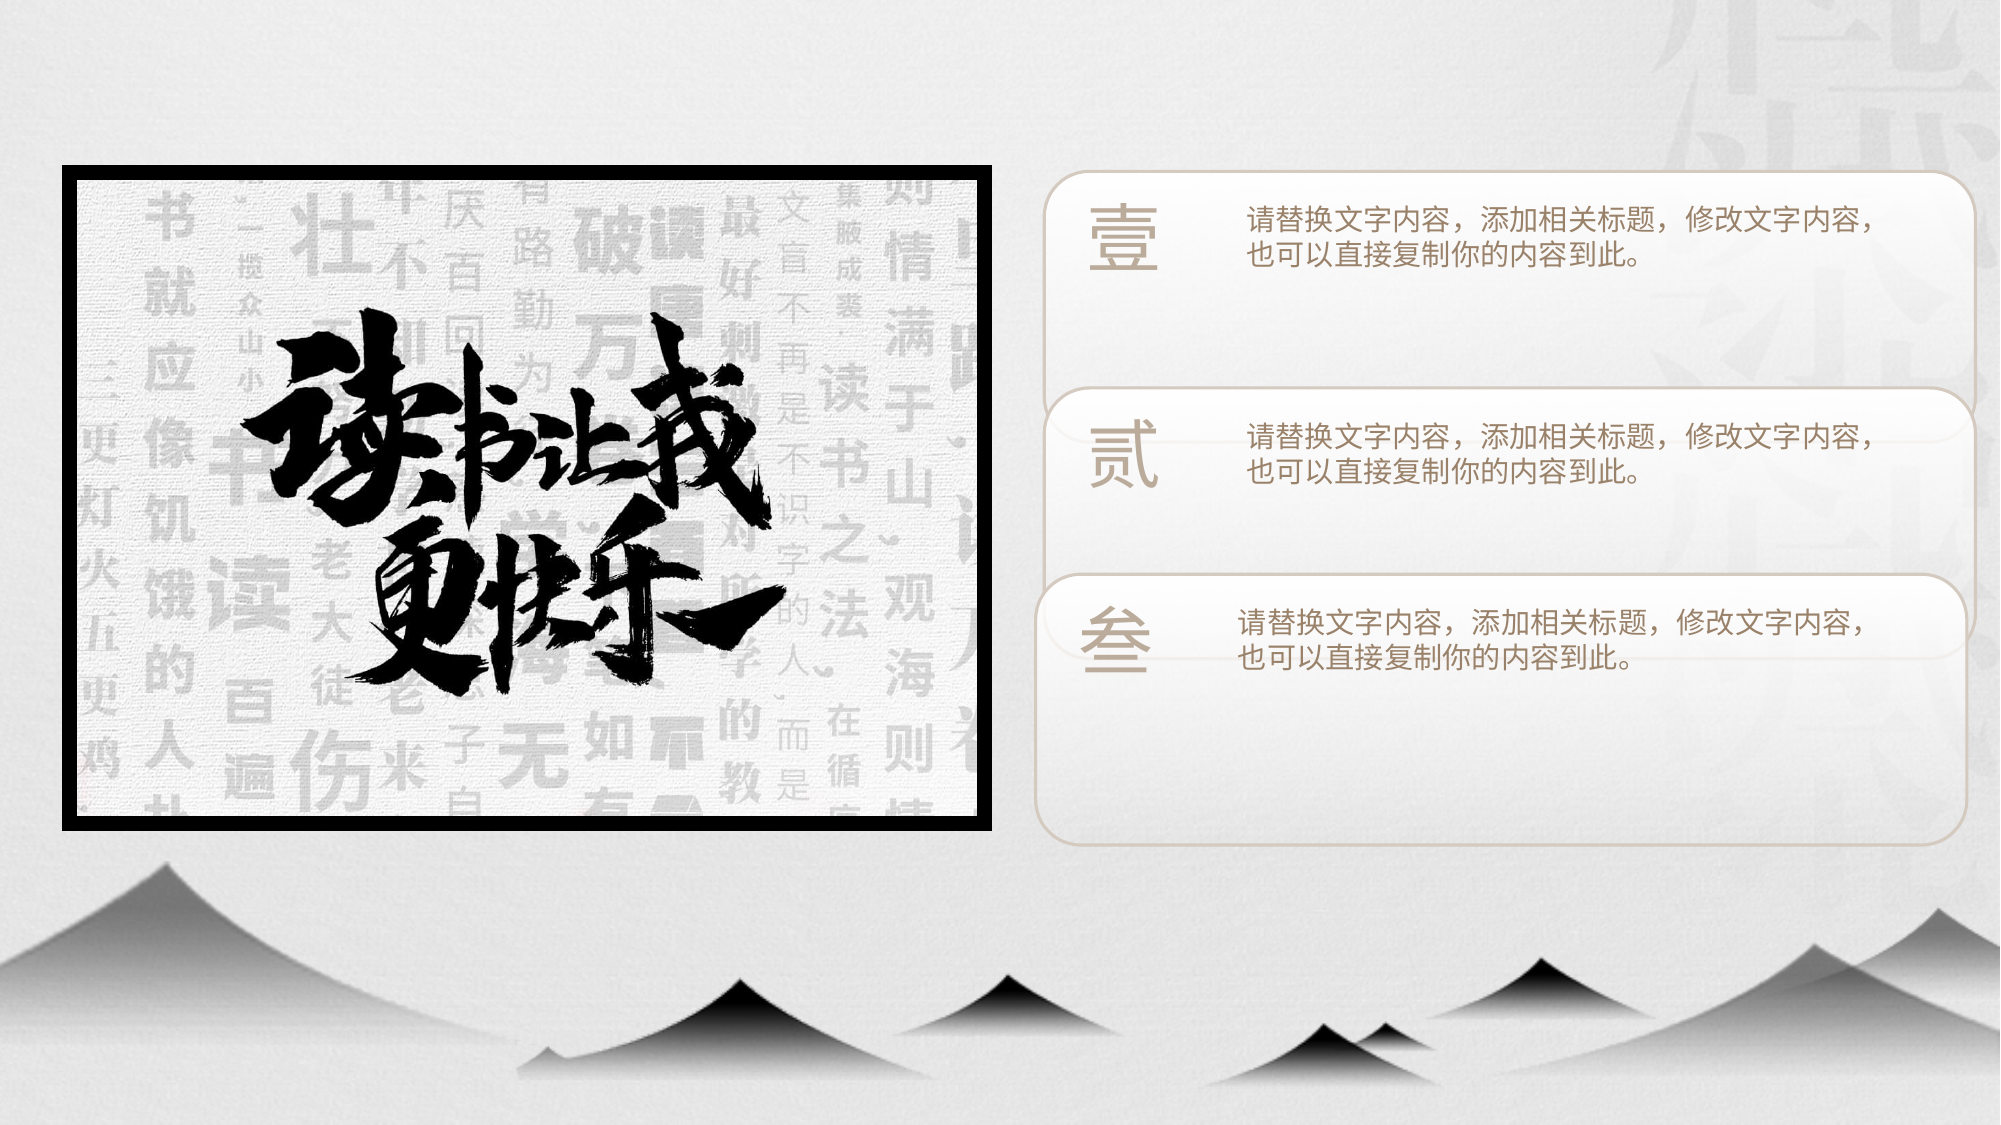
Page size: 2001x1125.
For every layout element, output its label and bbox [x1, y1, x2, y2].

picture [0, 0, 2000, 1125]
text_box [1044, 171, 1976, 387]
text_box [1035, 574, 1967, 845]
text_box [1044, 387, 1976, 659]
